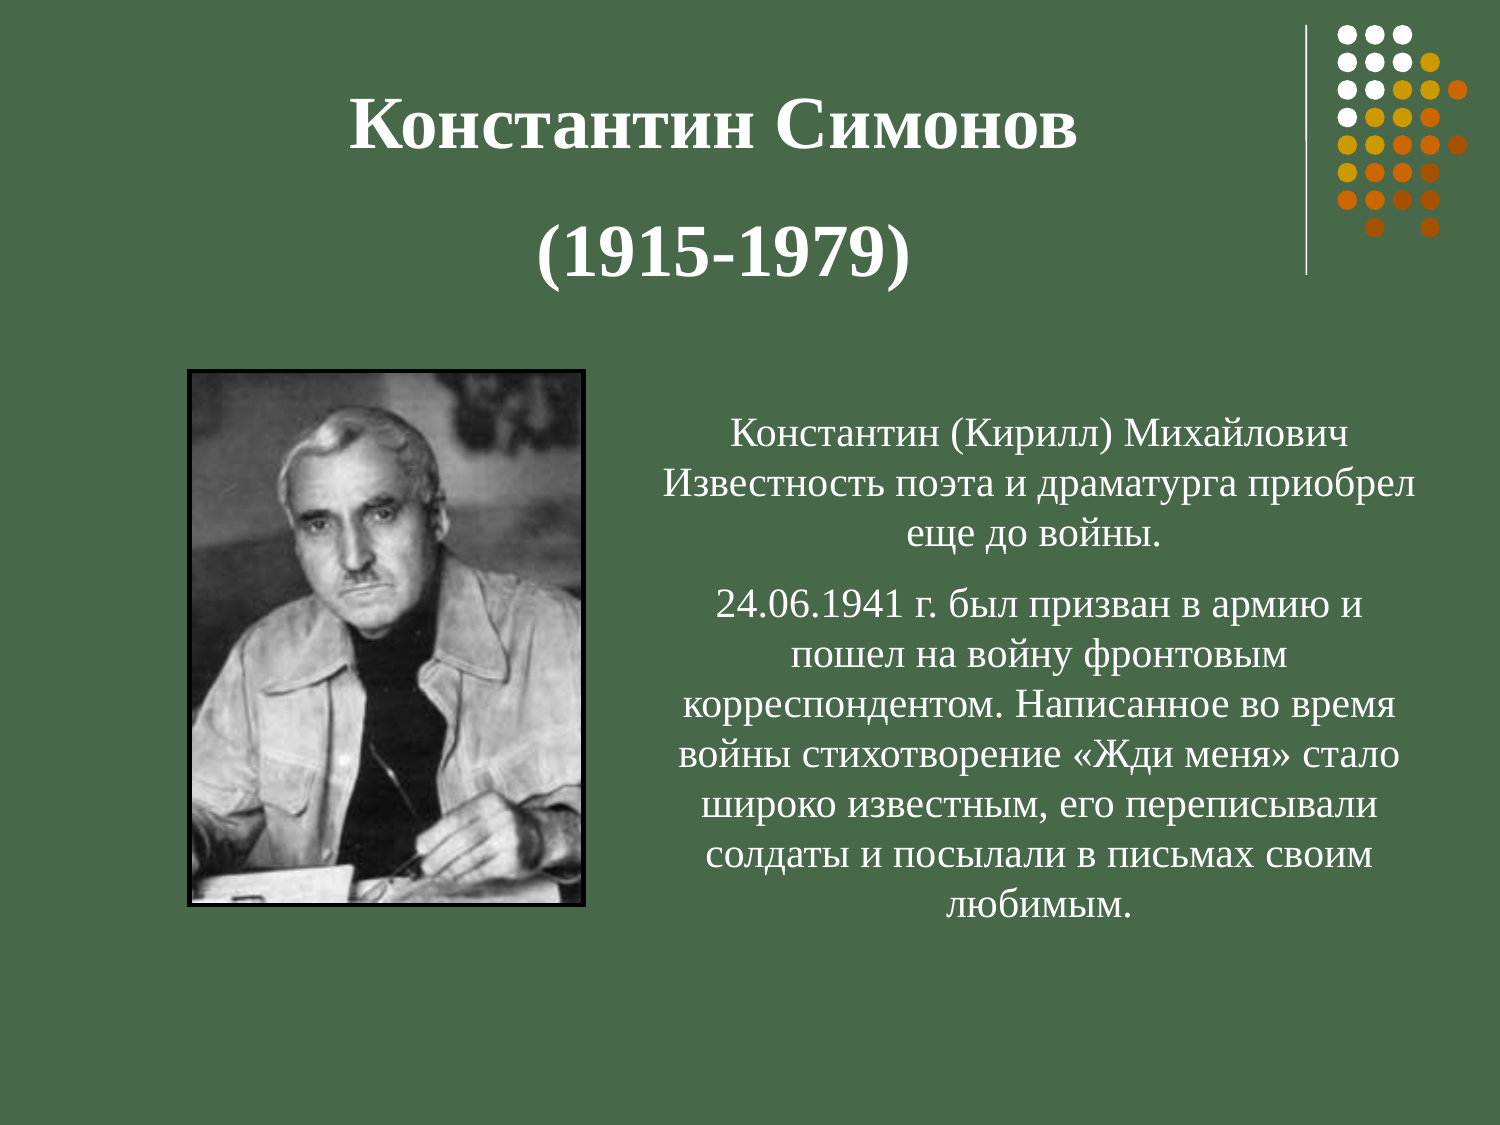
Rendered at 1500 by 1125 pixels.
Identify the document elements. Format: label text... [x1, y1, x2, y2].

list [191, 372, 582, 904]
text_box Константин Симонов (1915-1979) [53, 66, 1376, 299]
text_box Константин (Кирилл) Михайлович Известность поэта и драматурга приобрел еще до войны. 24.06.1941 г. был призван в армию и пошел на войну фронтовым корреспондентом. Написанное во время войны стихотворение «Жди меня» стало широко известным, его переписывали солдаты и посылали в письмах своим любимым. [643, 397, 1436, 1004]
